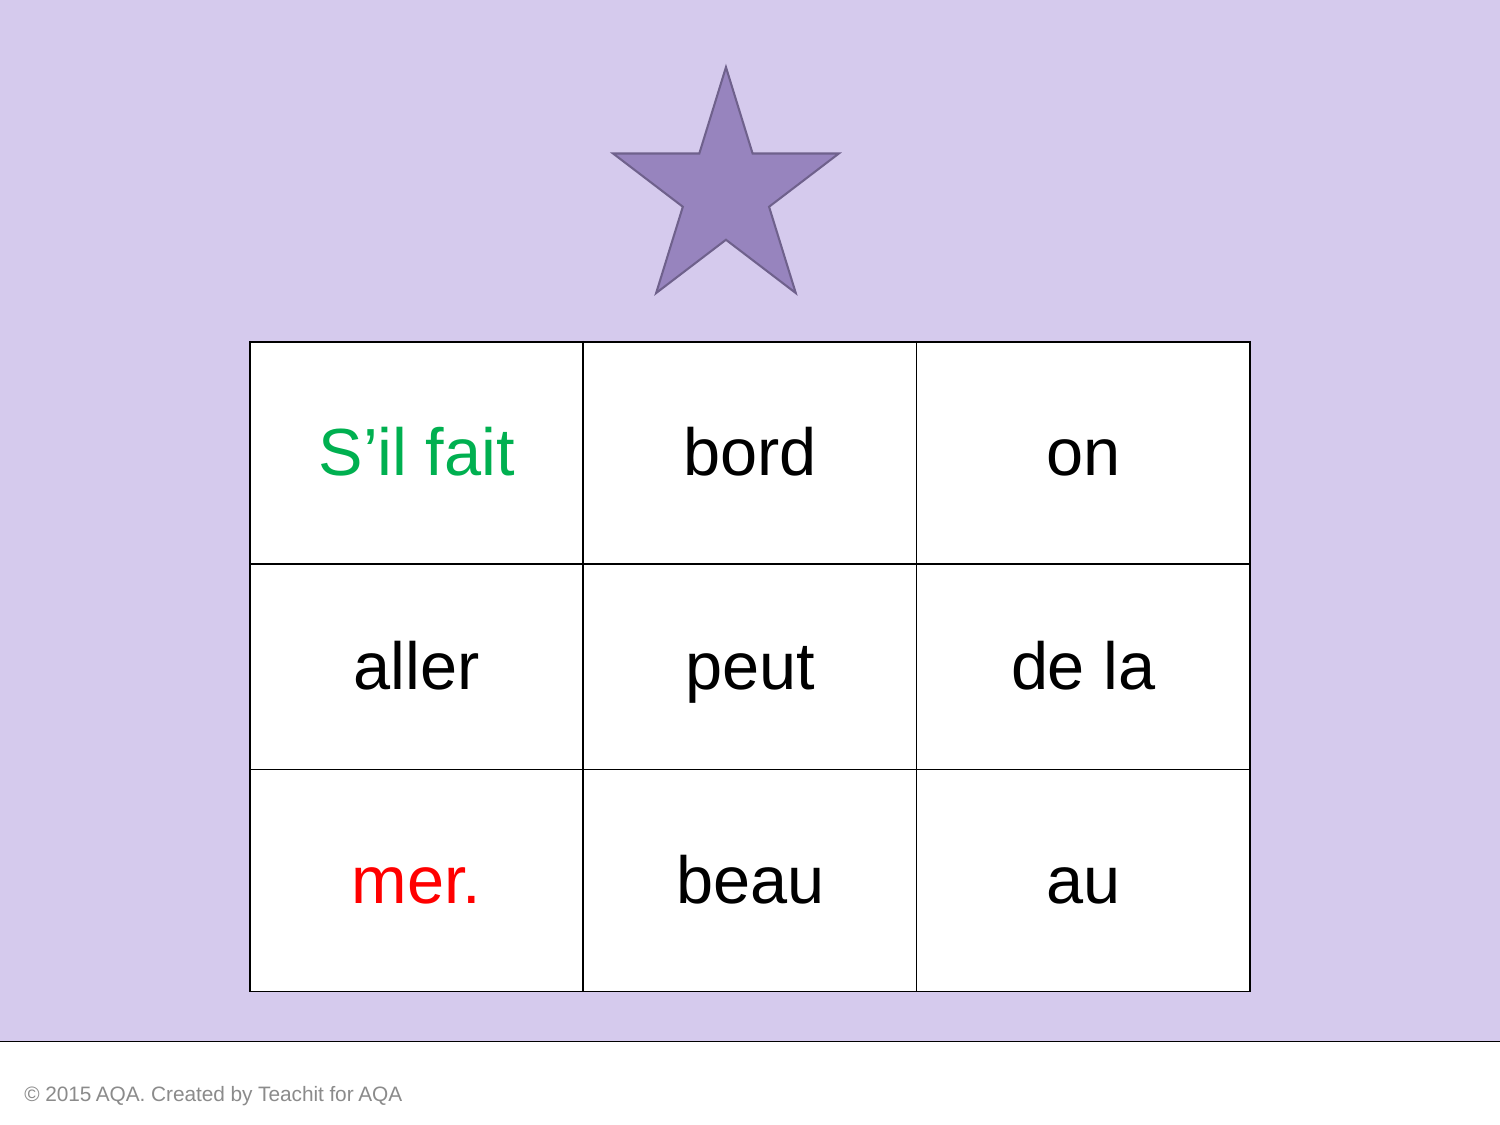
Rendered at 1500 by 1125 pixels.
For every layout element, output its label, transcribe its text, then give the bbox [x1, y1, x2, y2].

table_cell aller [251, 565, 582, 769]
table_header on [917, 343, 1249, 563]
text_box [609, 63, 842, 296]
table_cell de la [917, 565, 1249, 769]
table_cell au [917, 770, 1249, 991]
table_cell peut [584, 565, 916, 769]
table_cell mer. [251, 770, 582, 991]
table_header S’il fait [251, 343, 582, 563]
table_cell beau [584, 770, 916, 991]
table_header bord [584, 343, 916, 563]
